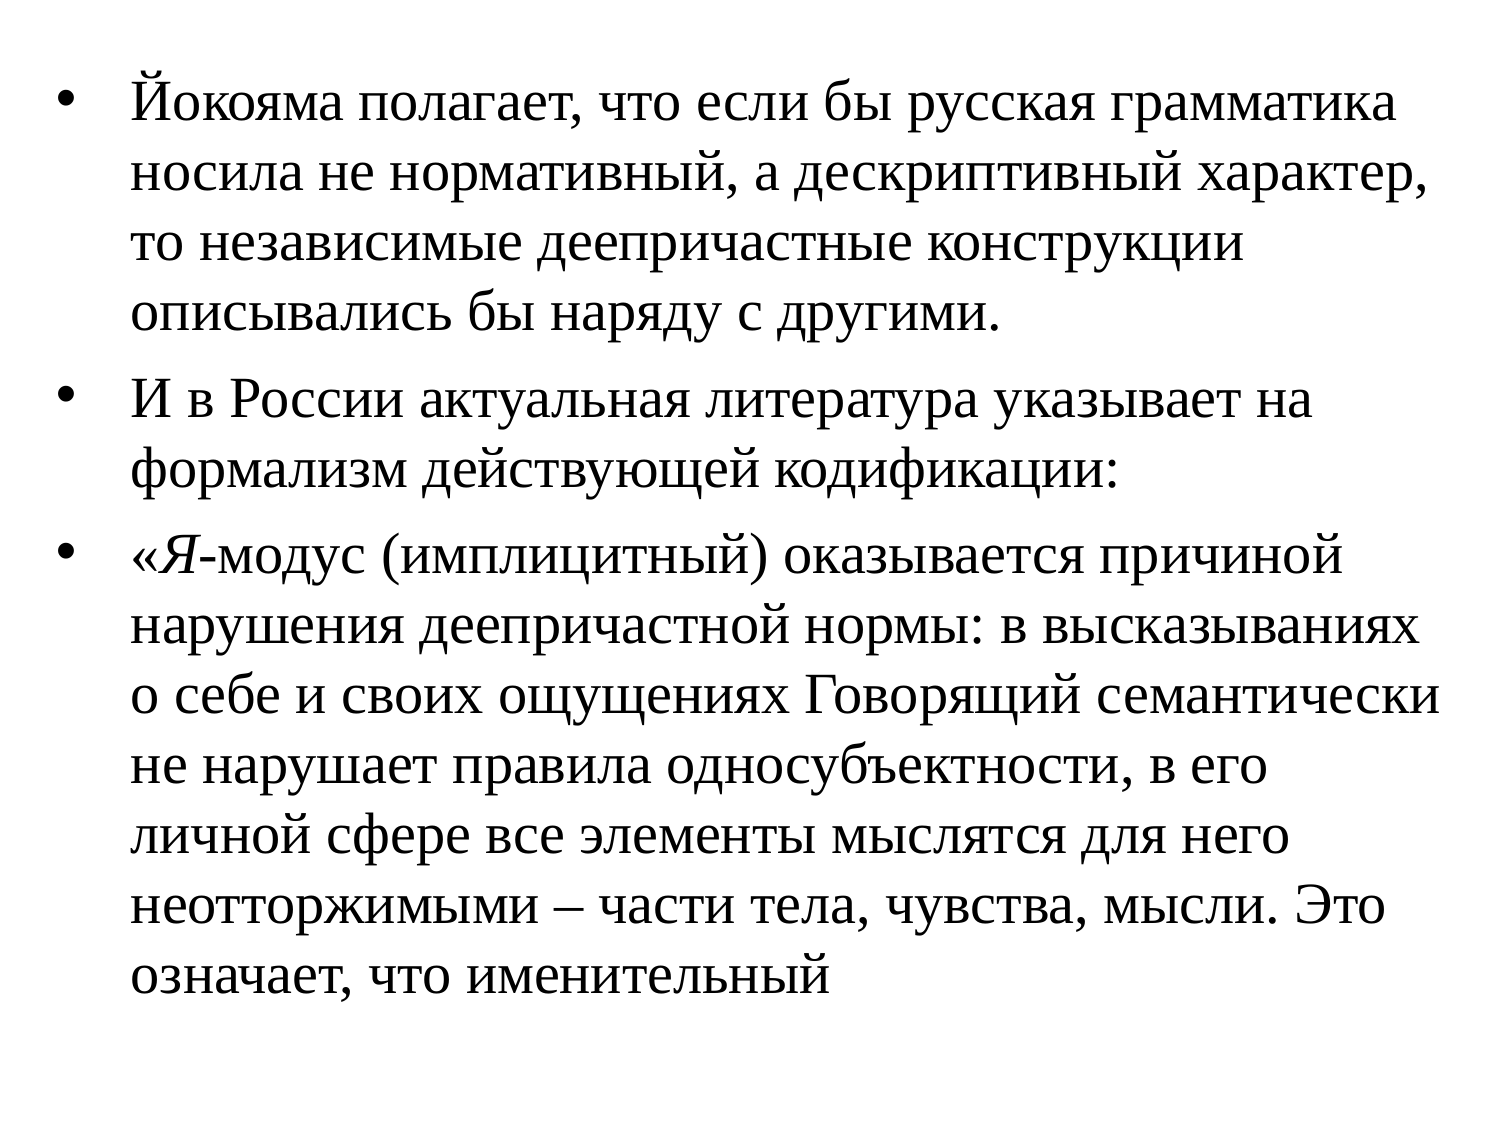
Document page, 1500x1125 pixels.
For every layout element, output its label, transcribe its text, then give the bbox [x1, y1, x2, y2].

list Йокояма полагает, что если бы русская грамматика носила не нормативный, а дескриптивный характер, то независимые деепричастные конструкции описывались бы наряду с другими. И в России актуальная литература указывает на формализм действующей кодификации: «Я-модус (имплицитный) оказывается причиной нарушения деепричастной нормы: в высказываниях о себе и своих ощущениях Говорящий семантически не нарушает правила односубъектности, в его личной сфере все элементы мыслятся для него неотторжимыми – части тела, чувства, мысли. Это означает, что именительный [41, 54, 1459, 1047]
